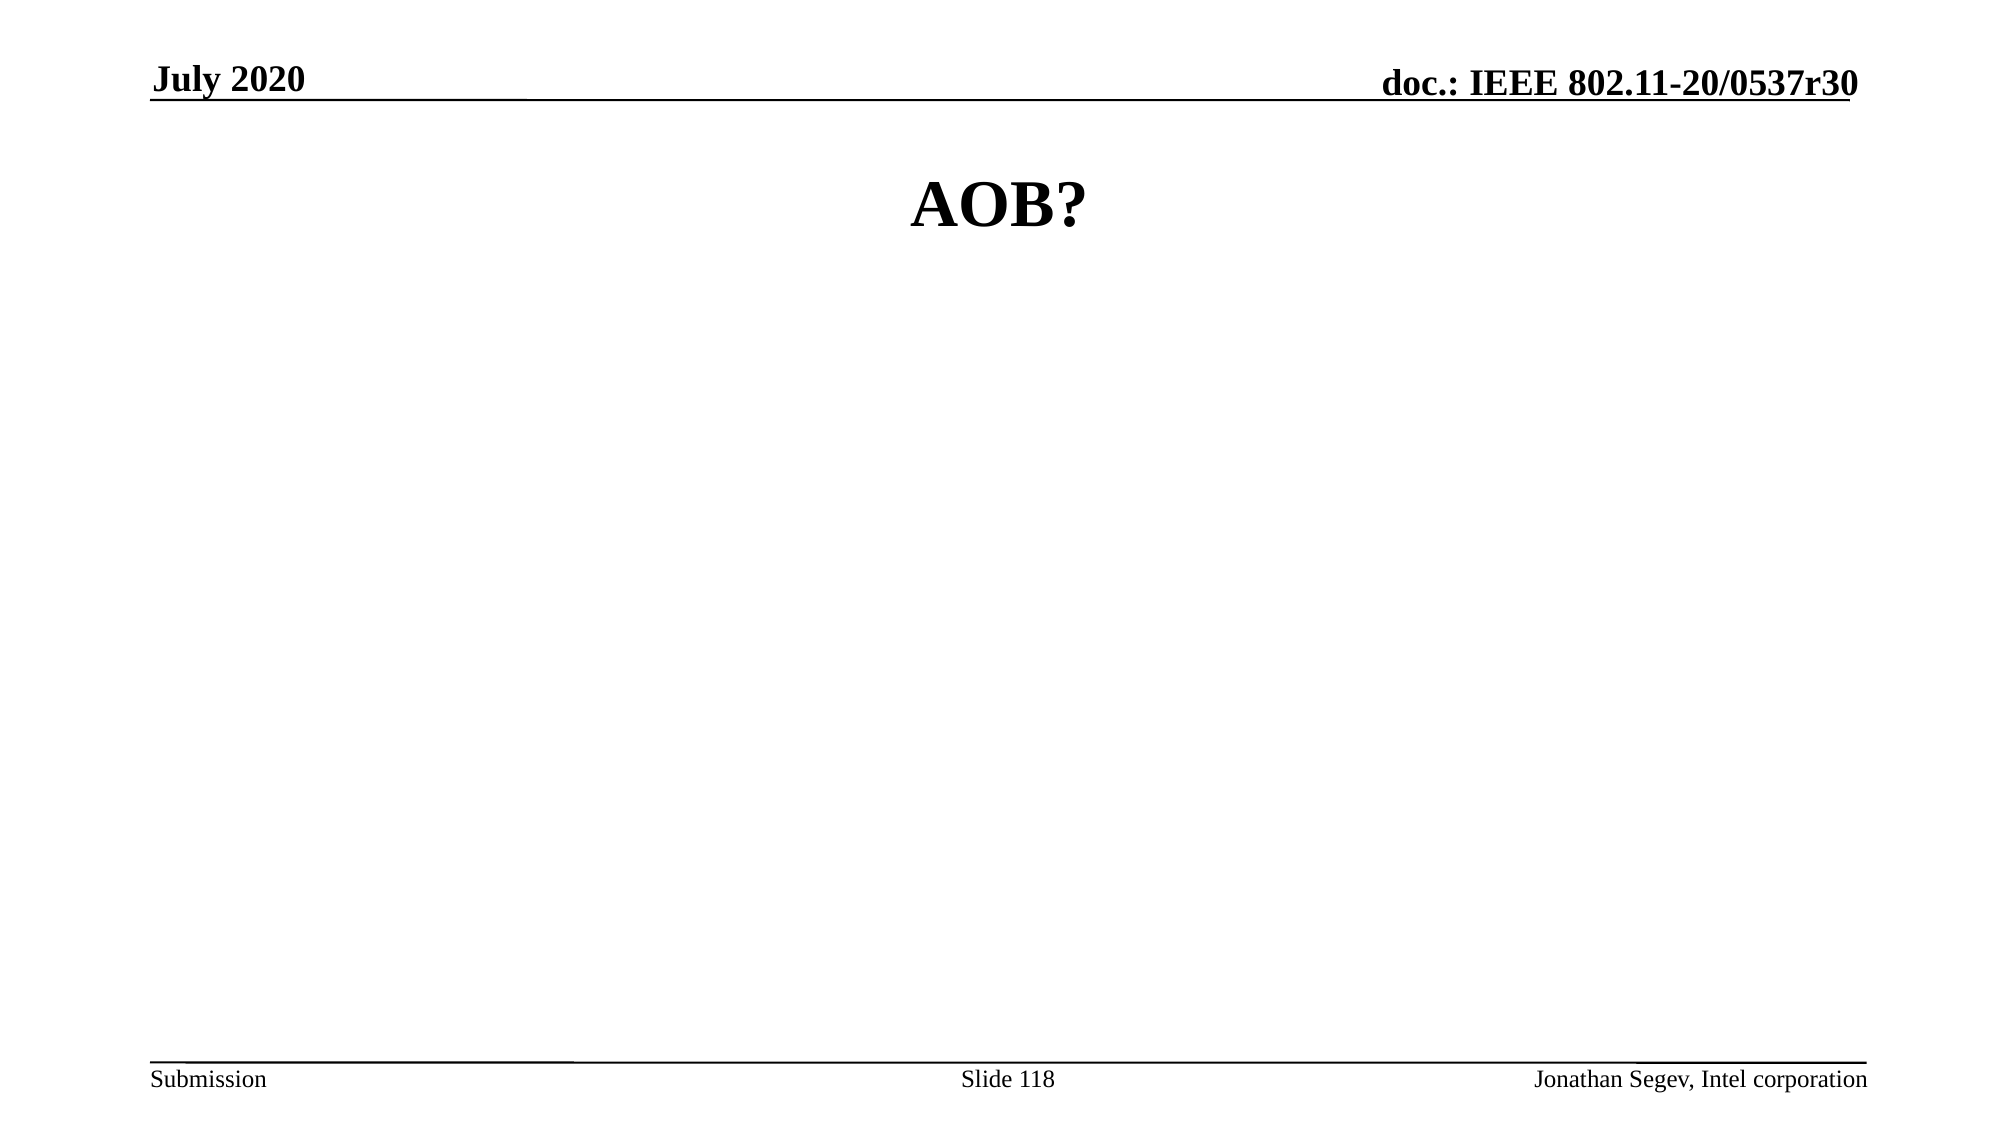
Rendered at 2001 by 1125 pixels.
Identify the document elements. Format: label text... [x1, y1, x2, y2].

slide_number Slide 118 [950, 1061, 1067, 1123]
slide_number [152, 54, 563, 100]
title AOB? [149, 112, 1850, 288]
footer Jonathan Segev, Intel corporation [1171, 1061, 1869, 1093]
